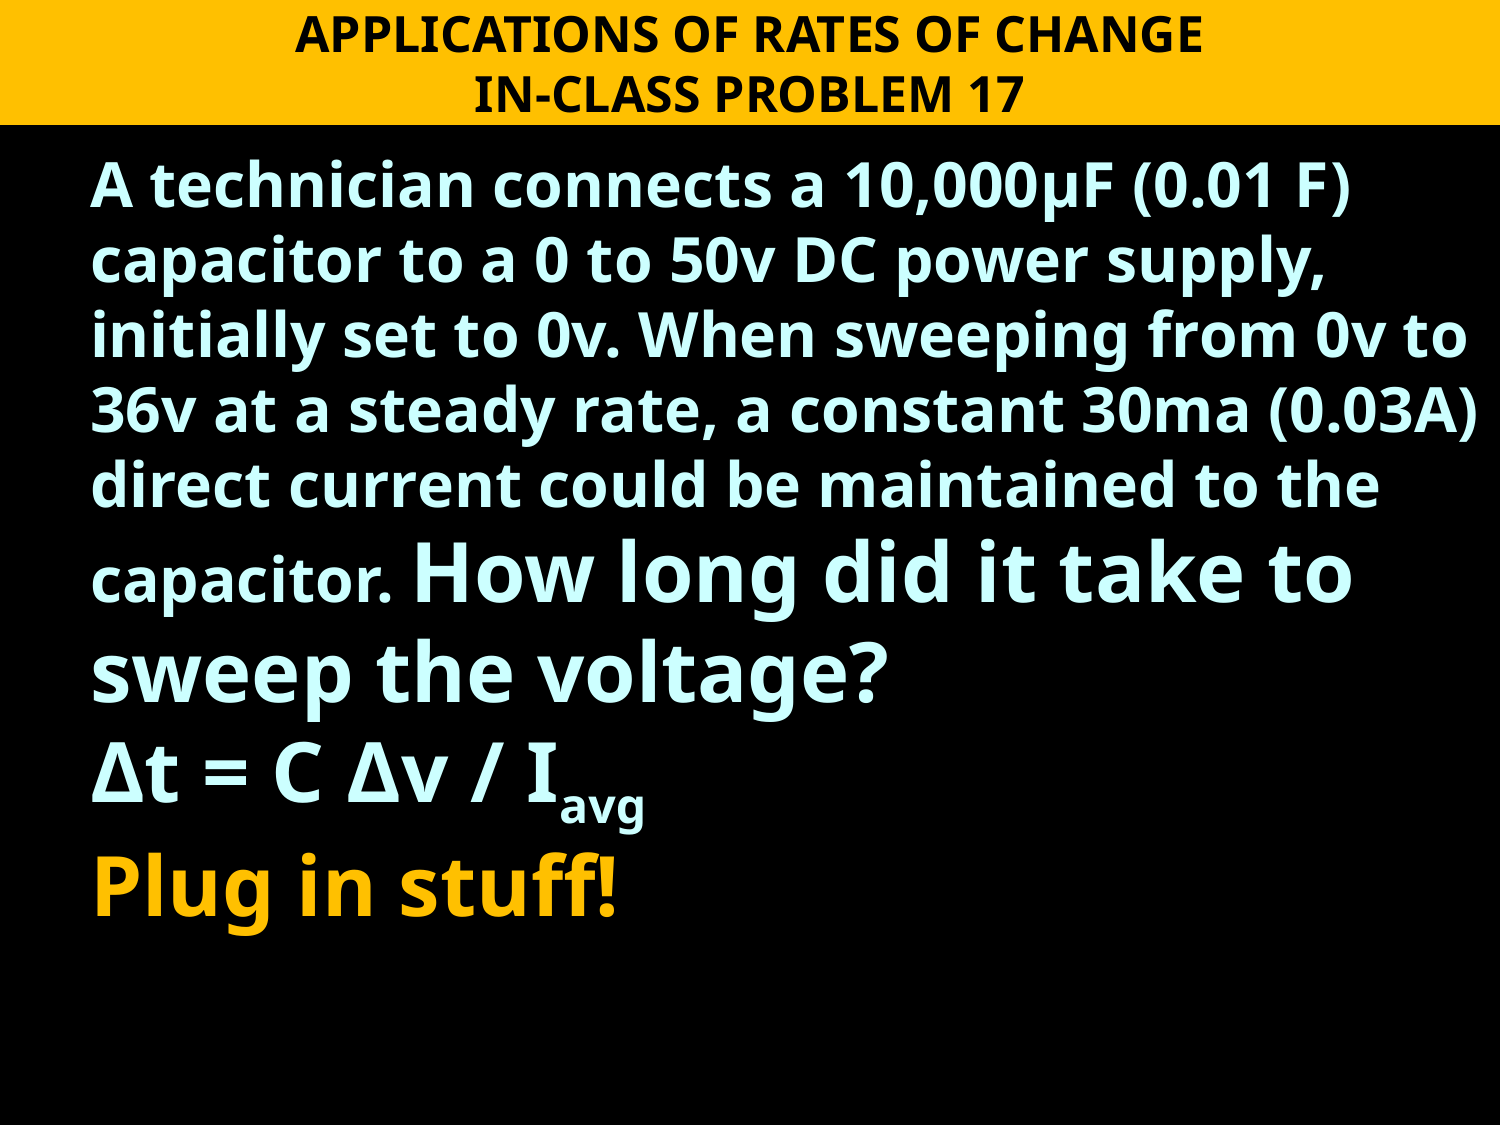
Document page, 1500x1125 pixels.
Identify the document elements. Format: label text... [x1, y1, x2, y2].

list A technician connects a 10,000μF (0.01 F) capacitor to a 0 to 50v DC power supply, initially set to 0v. When sweeping from 0v to 36v at a steady rate, a constant 30ma (0.03A) direct current could be maintained to the capacitor. How long did it take to sweep the voltage? Δt = C Δv / Iavg Plug in stuff! [75, 137, 1500, 1063]
text_box APPLICATIONS OF RATES OF CHANGE IN-CLASS PROBLEM 17 [0, 0, 1500, 125]
